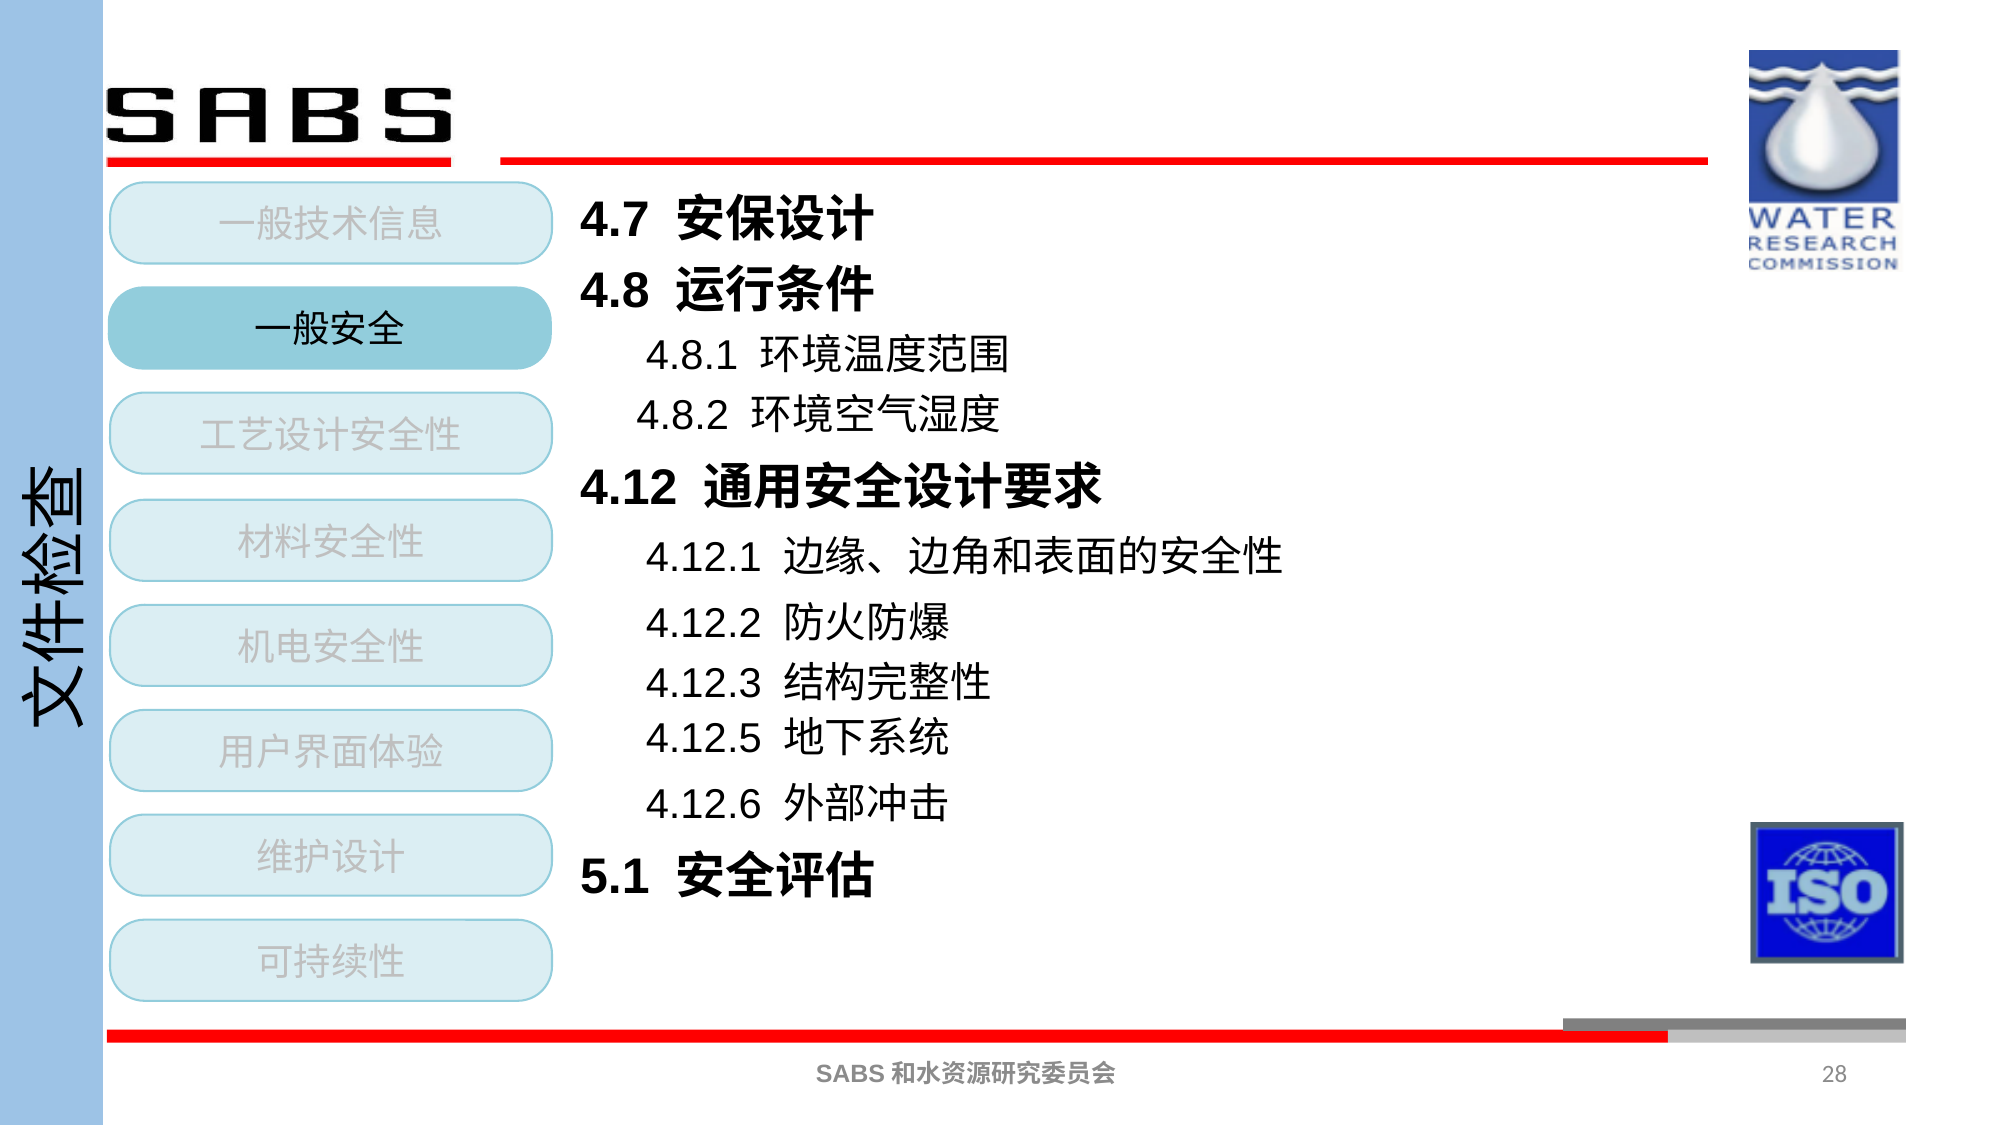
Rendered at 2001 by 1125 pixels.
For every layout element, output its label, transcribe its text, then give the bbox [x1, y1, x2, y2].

text_box [2, 0, 97, 1125]
slide_number 28 [1412, 1042, 1863, 1103]
picture [1749, 822, 1906, 966]
list 4.7 安保设计 4.8 运行条件 4.8.1 环境温度范围 4.8.2 环境空气湿度 4.12 通用安全设计要求 4.12.1 边缘、边角和表面的安全性 4.12.2 防火防爆 4.12.3 结构完整性 4.12.5 地下系统 4.12.6 外部冲击 5.1 安全评估 [565, 179, 1708, 1014]
picture [106, 84, 459, 167]
text_box 文件检查 [4, 300, 108, 894]
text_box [108, 182, 553, 1001]
picture [1749, 50, 1906, 272]
